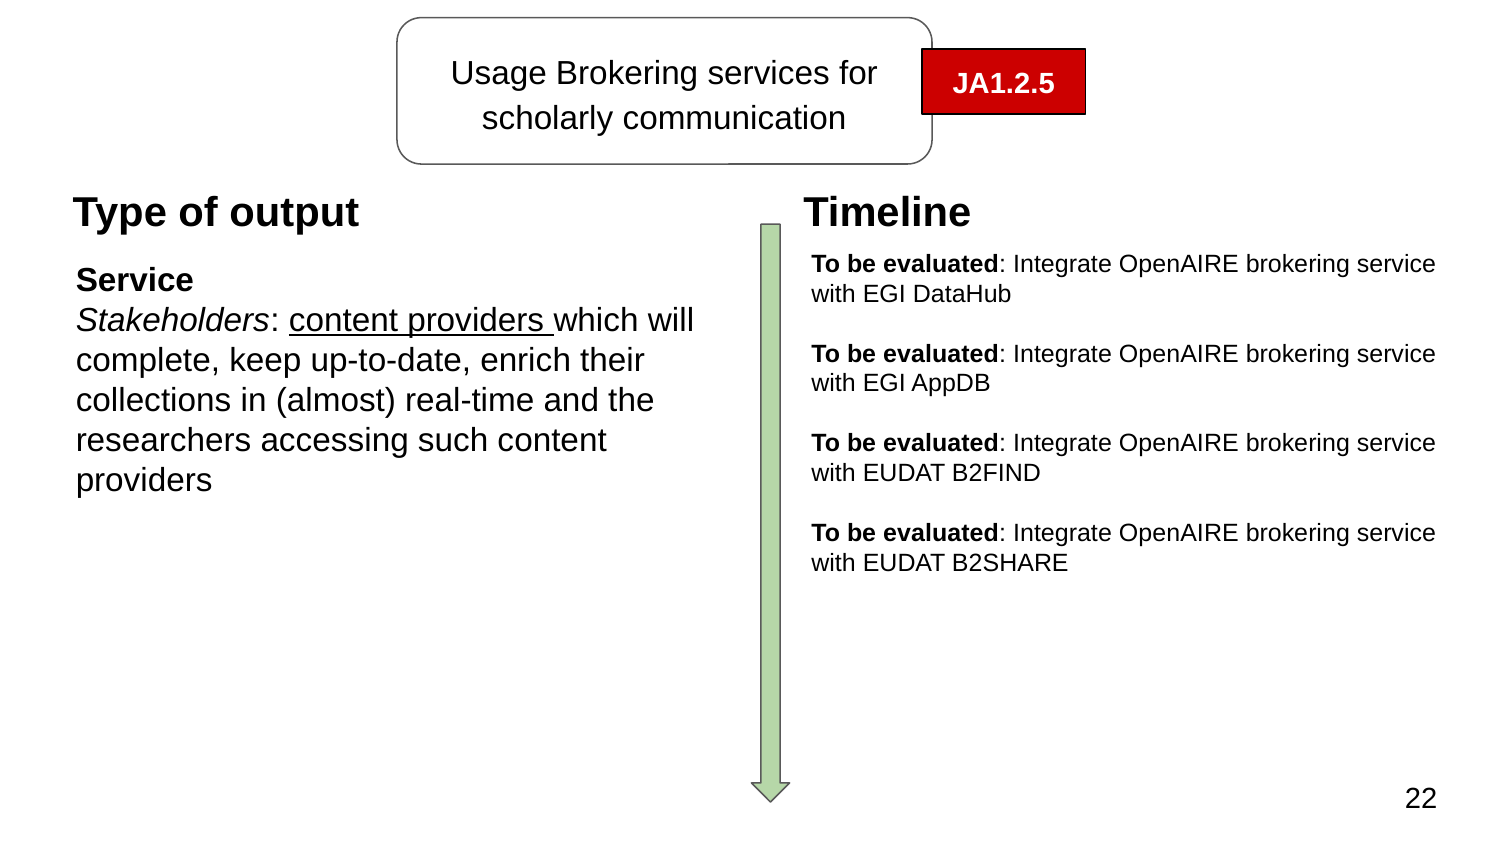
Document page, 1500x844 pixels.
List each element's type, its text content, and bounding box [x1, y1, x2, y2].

list Service Stakeholders: content providers which will complete, keep up-to-date, enrich their collections in (almost) real-time and the researchers accessing such content providers [60, 243, 717, 804]
text_box JA1.2.5 [922, 49, 1086, 114]
text_box [751, 224, 790, 803]
text_box Timeline [788, 169, 1214, 277]
text_box Type of output [57, 169, 483, 277]
text_box Usage Brokering services for scholarly communication [396, 17, 933, 165]
list To be evaluated: Integrate OpenAIRE brokering service with EGI DataHub To be evaluated: Integrate OpenAIRE brokering service with EGI AppDB To be evaluated: Integrate OpenAIRE brokering service with EUDAT B2FIND To be evaluated: Integrate OpenAIRE brokering service with EUDAT B2SHARE [796, 232, 1453, 793]
slide_number ‹#› [1389, 764, 1480, 830]
